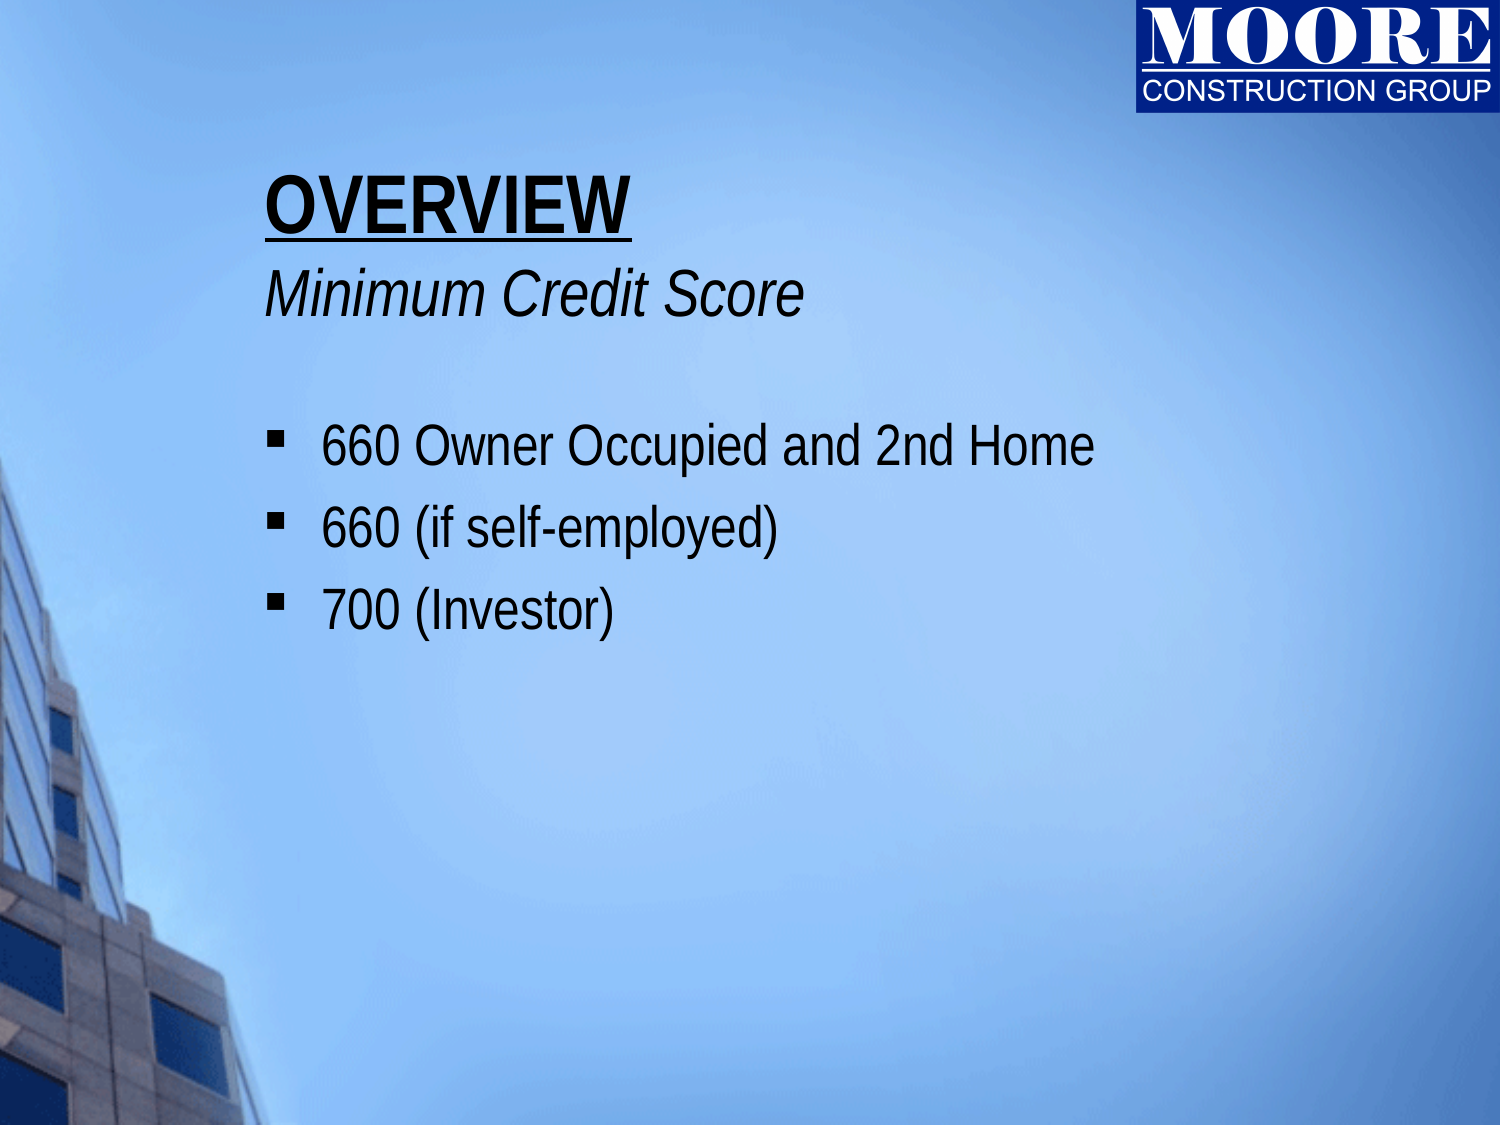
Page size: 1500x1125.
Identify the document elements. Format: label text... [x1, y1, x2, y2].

title OVERVIEW Minimum Credit Score [249, 112, 1413, 338]
picture [0, 0, 1500, 1125]
list 660 Owner Occupied and 2nd Home 660 (if self-employed) 700 (Investor) [249, 399, 1413, 1125]
